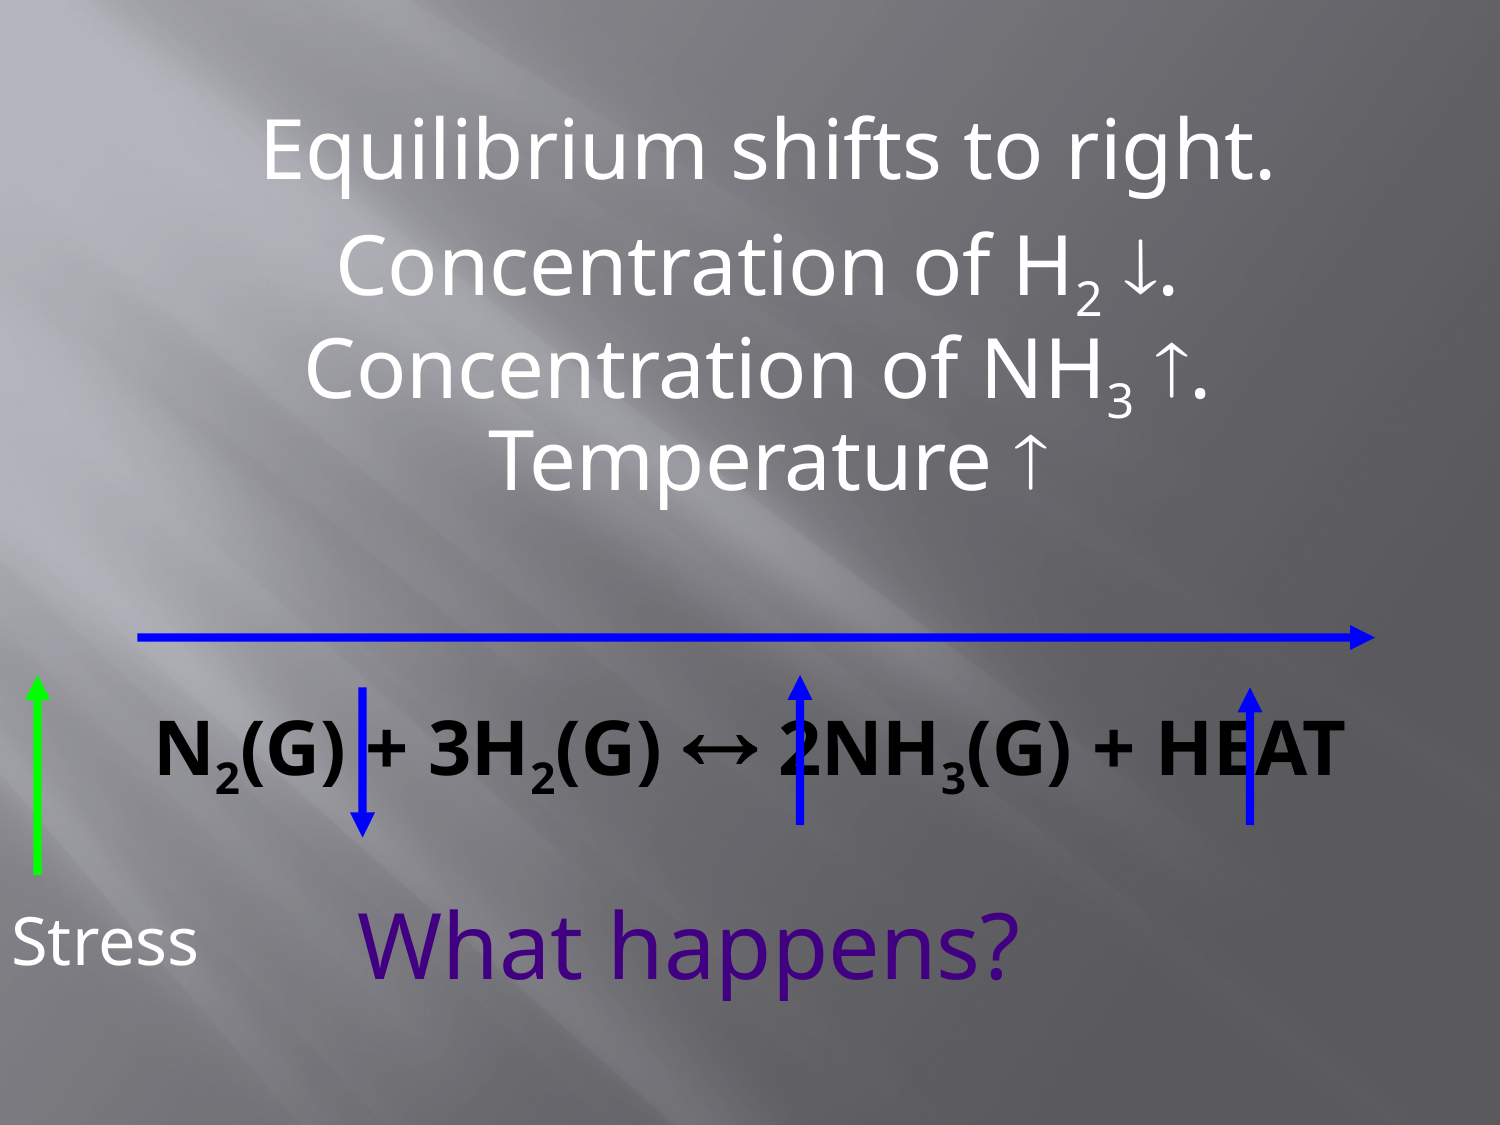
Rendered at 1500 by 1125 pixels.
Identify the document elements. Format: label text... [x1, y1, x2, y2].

text_box [356, 687, 369, 838]
text_box [31, 675, 44, 875]
text_box Stress [0, 891, 215, 987]
text_box [1243, 687, 1257, 826]
text_box What happens? [342, 880, 1037, 1006]
title N2(g) + 3H2(g)  2NH3(g) + heat [0, 699, 1500, 913]
text_box [793, 675, 807, 826]
text_box [137, 631, 1375, 644]
subtitle Equilibrium shifts to right. Concentration of H2 . Concentration of NH3 . Temperature  [137, 99, 1400, 525]
